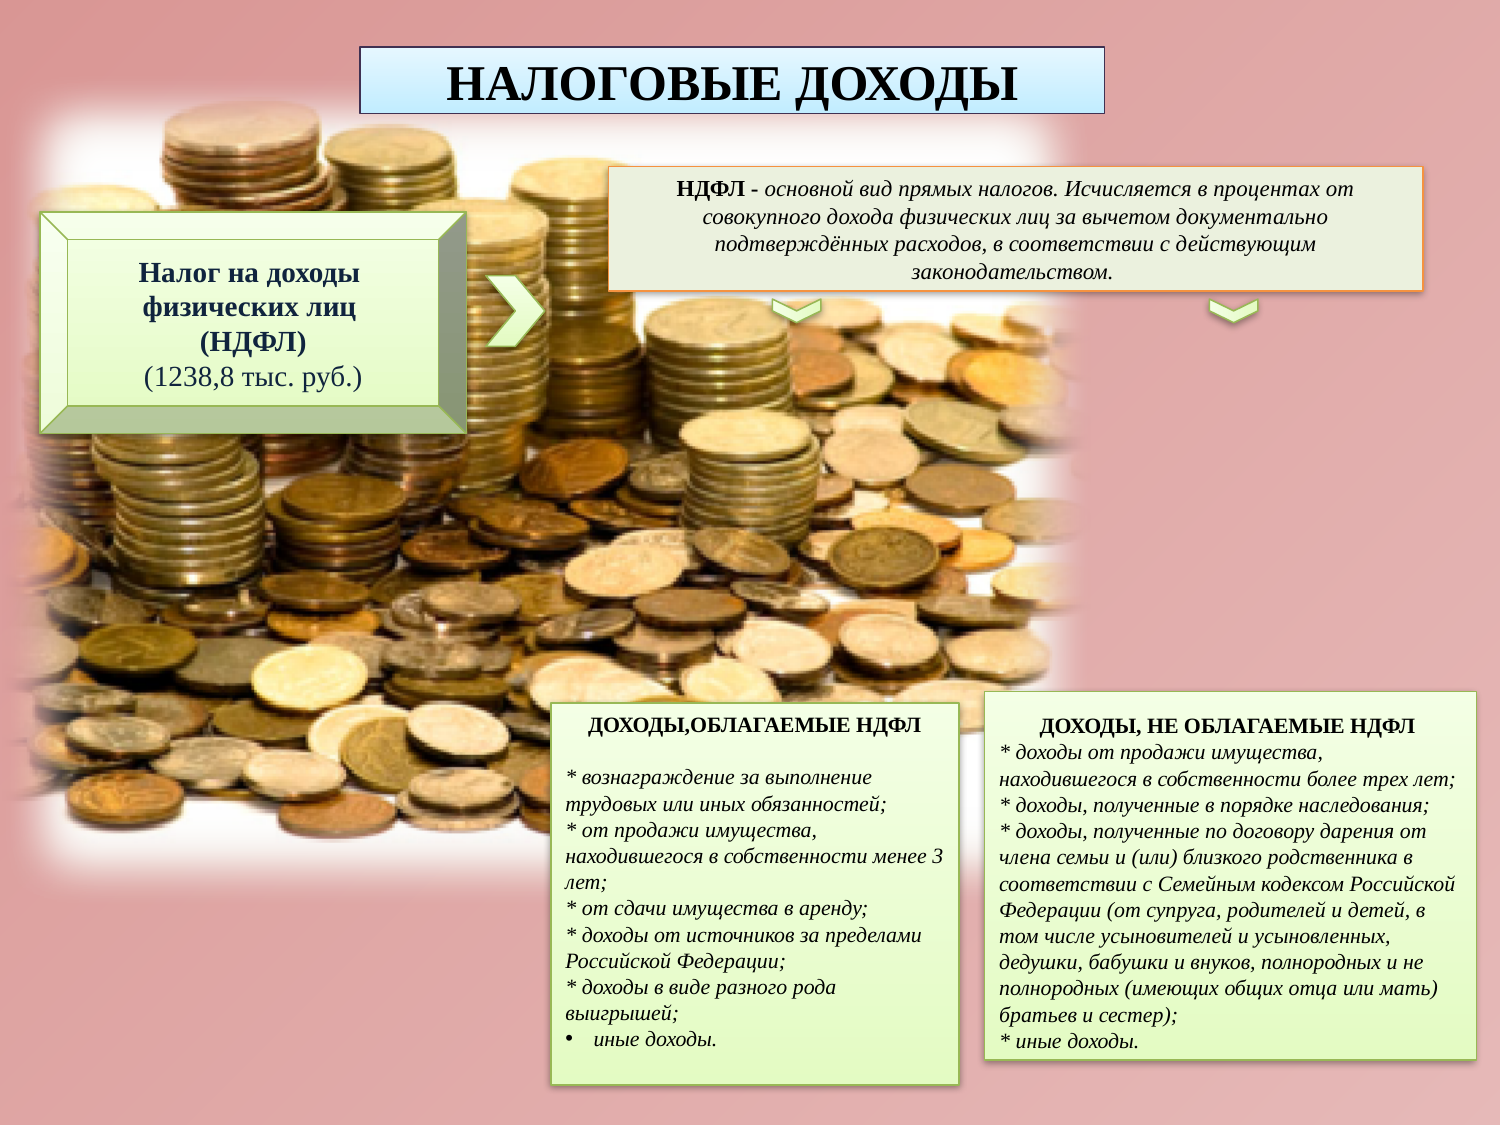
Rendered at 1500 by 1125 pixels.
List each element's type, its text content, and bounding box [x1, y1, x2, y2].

text_box НАЛОГОВЫЕ ДОХОДЫ [359, 46, 1105, 114]
text_box [1208, 298, 1259, 324]
text_box ДОХОДЫ, НЕ ОБЛАГАЕМЫЕ НДФЛ * доходы от продажи имущества, находившегося в собственности более трех лет; * доходы, полученные в порядке наследования; * доходы, полученные по договору дарения от члена семьи и (или) близкого родственника в соответствии с Семейным кодексом Российской Федерации (от супруга, родителей и детей, в том числе усыновителей и усыновленных, дедушки, бабушки и внуков, полнородных и не полнородных (имеющих общих отца или мать) братьев и сестер); * иные доходы. [984, 691, 1477, 1061]
text_box НДФЛ - основной вид прямых налогов. Исчисляется в процентах от совокупного дохода физических лиц за вычетом документально подтверждённых расходов, в соответствии с действующим законодательством. [1097, 166, 1424, 292]
text_box ДОХОДЫ,ОБЛАГАЕМЫЕ НДФЛ * вознаграждение за выполнение трудовых или иных обязанностей; * от продажи имущества, находившегося в собственности менее 3 лет; * от сдачи имущества в аренду; * доходы от источников за пределами Российской Федерации; * доходы в виде разного рода выигрышей; иные доходы. [550, 917, 960, 1086]
picture [0, 70, 1093, 909]
